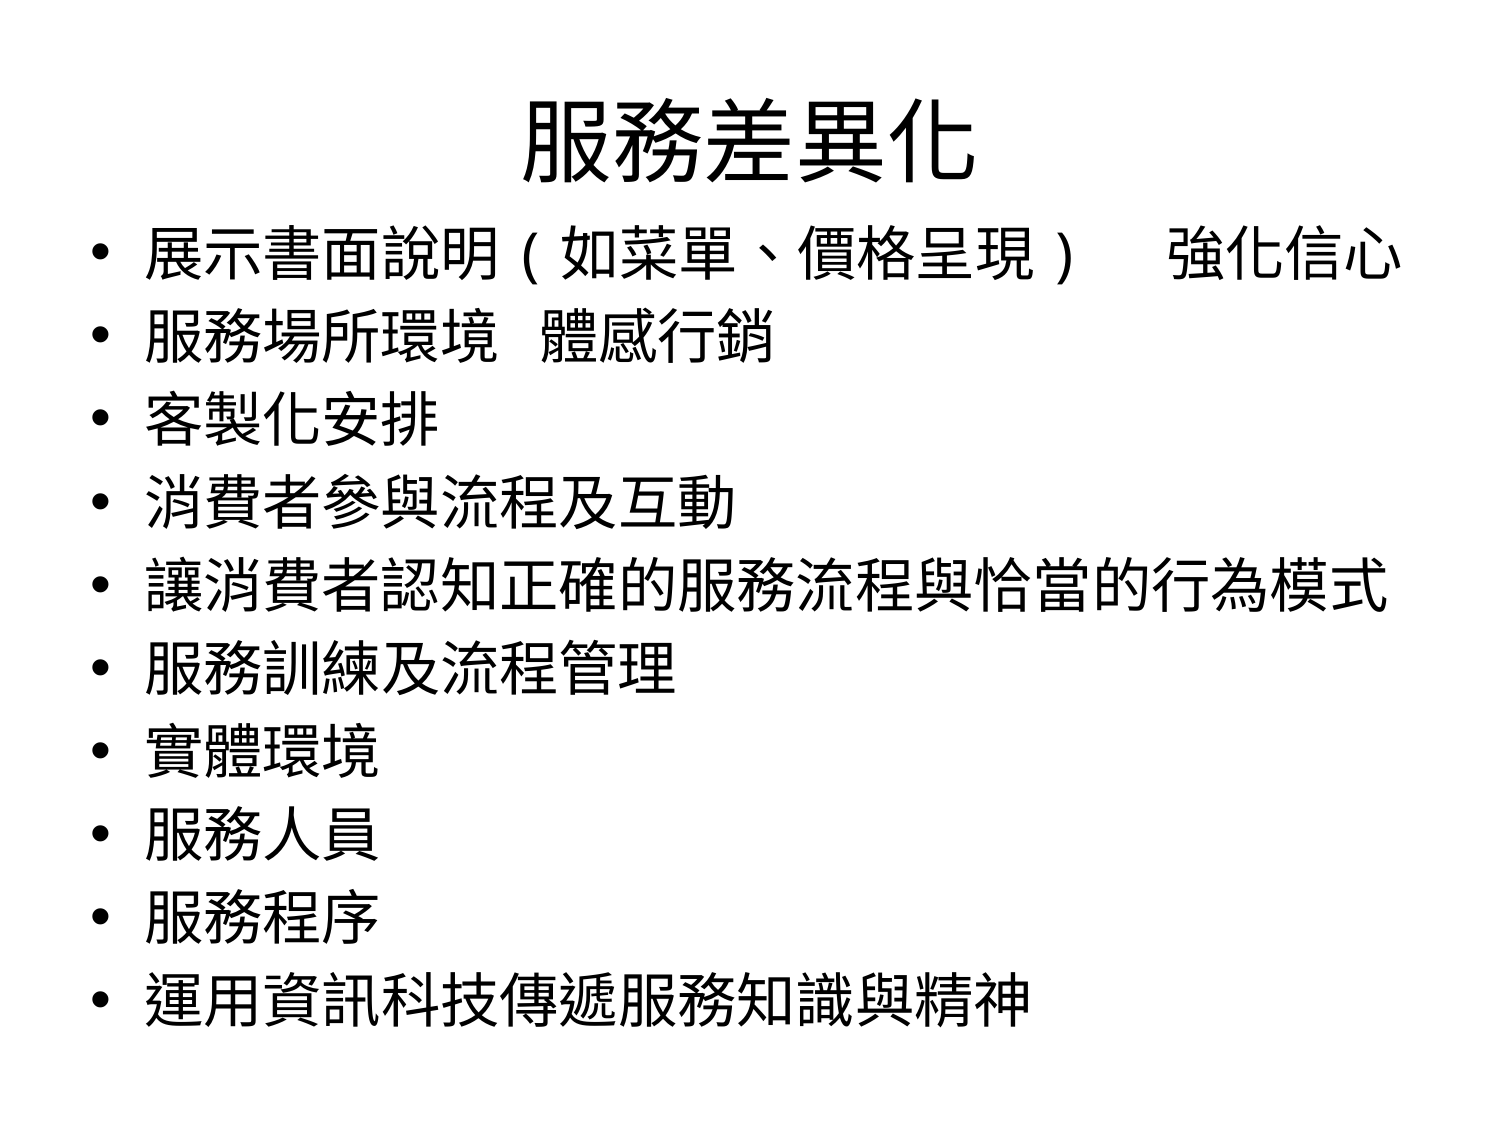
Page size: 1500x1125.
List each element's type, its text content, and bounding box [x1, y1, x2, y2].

title 服務差異化 [75, 45, 1425, 208]
list 展示書面說明(如菜單、價格呈現) 強化信心 服務場所環境 體感行銷 客製化安排 消費者參與流程及互動 讓消費者認知正確的服務流程與恰當的行為模式 服務訓練及流程管理 實體環境 服務人員 服務程序 運用資訊科技傳遞服務知識與精神 [75, 208, 1436, 1106]
